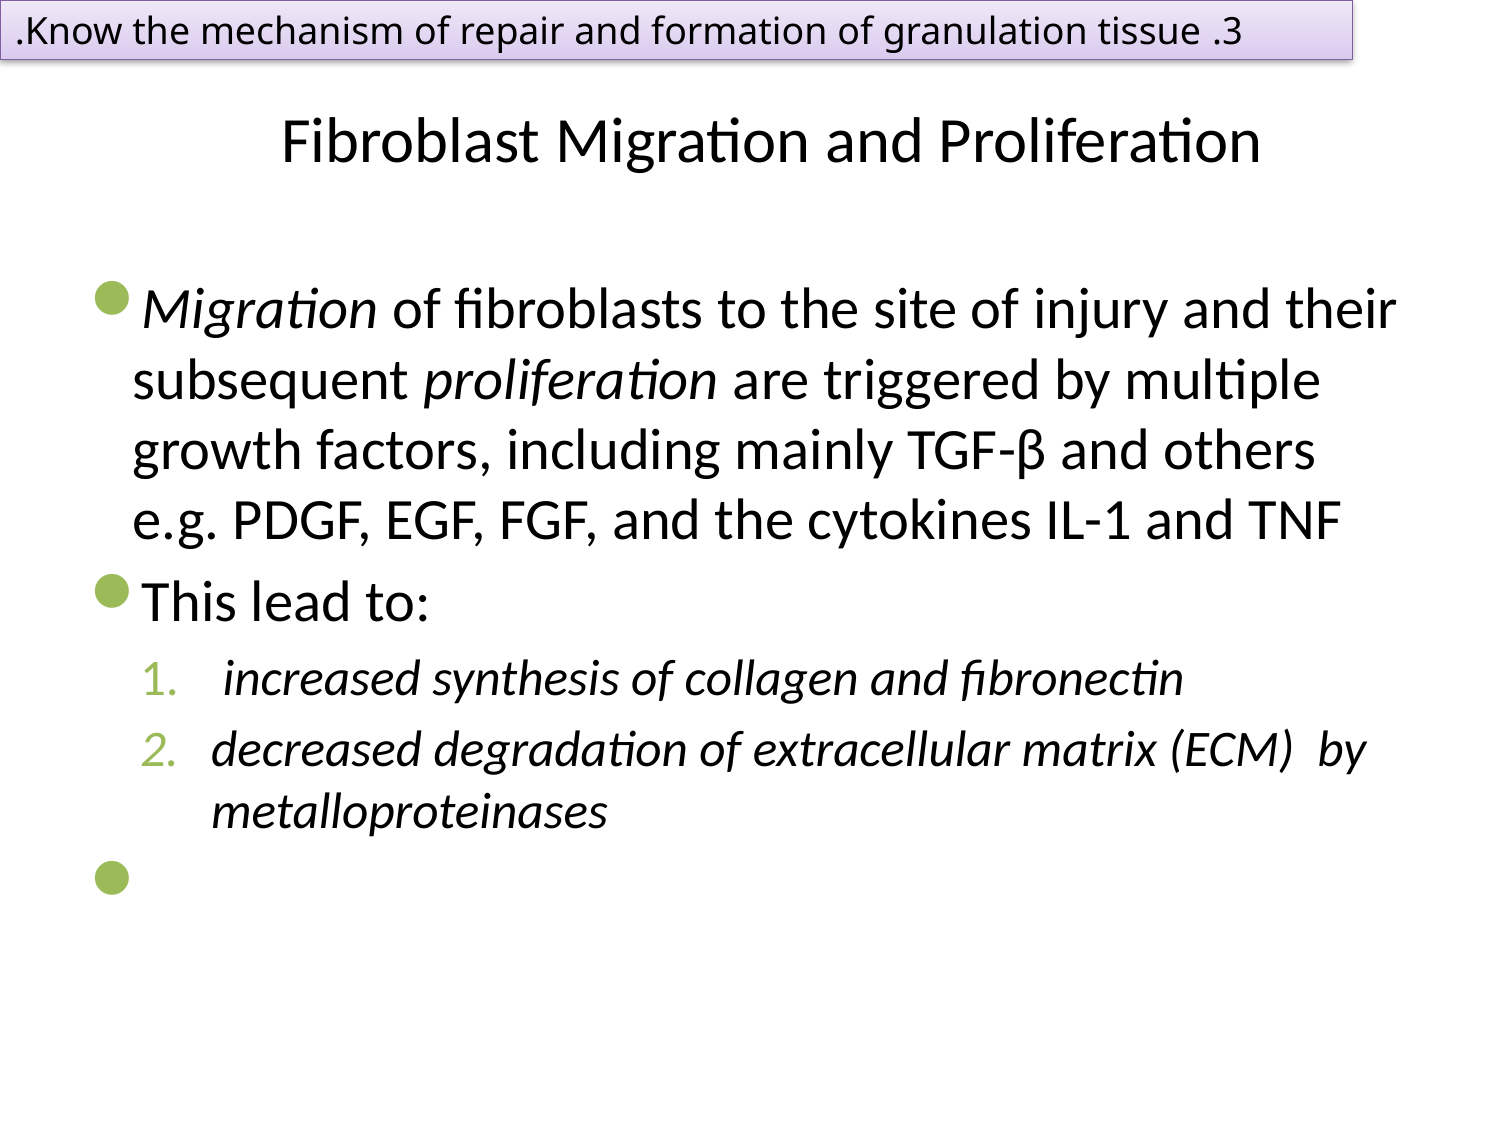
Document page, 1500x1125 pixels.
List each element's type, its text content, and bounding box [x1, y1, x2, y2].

list Migration of fibroblasts to the site of injury and their subsequent proliferation are triggered by multiple growth factors, including mainly TGF-β and others e.g. PDGF, EGF, FGF, and the cytokines IL-1 and TNF This lead to: increased synthesis of collagen and fibronectin decreased degradation of extracellular matrix (ECM) by metalloproteinases [75, 262, 1425, 1005]
text_box 3. Know the mechanism of repair and formation of granulation tissue. [0, 0, 1353, 60]
title Fibroblast Migration and Proliferation [88, 90, 1439, 278]
